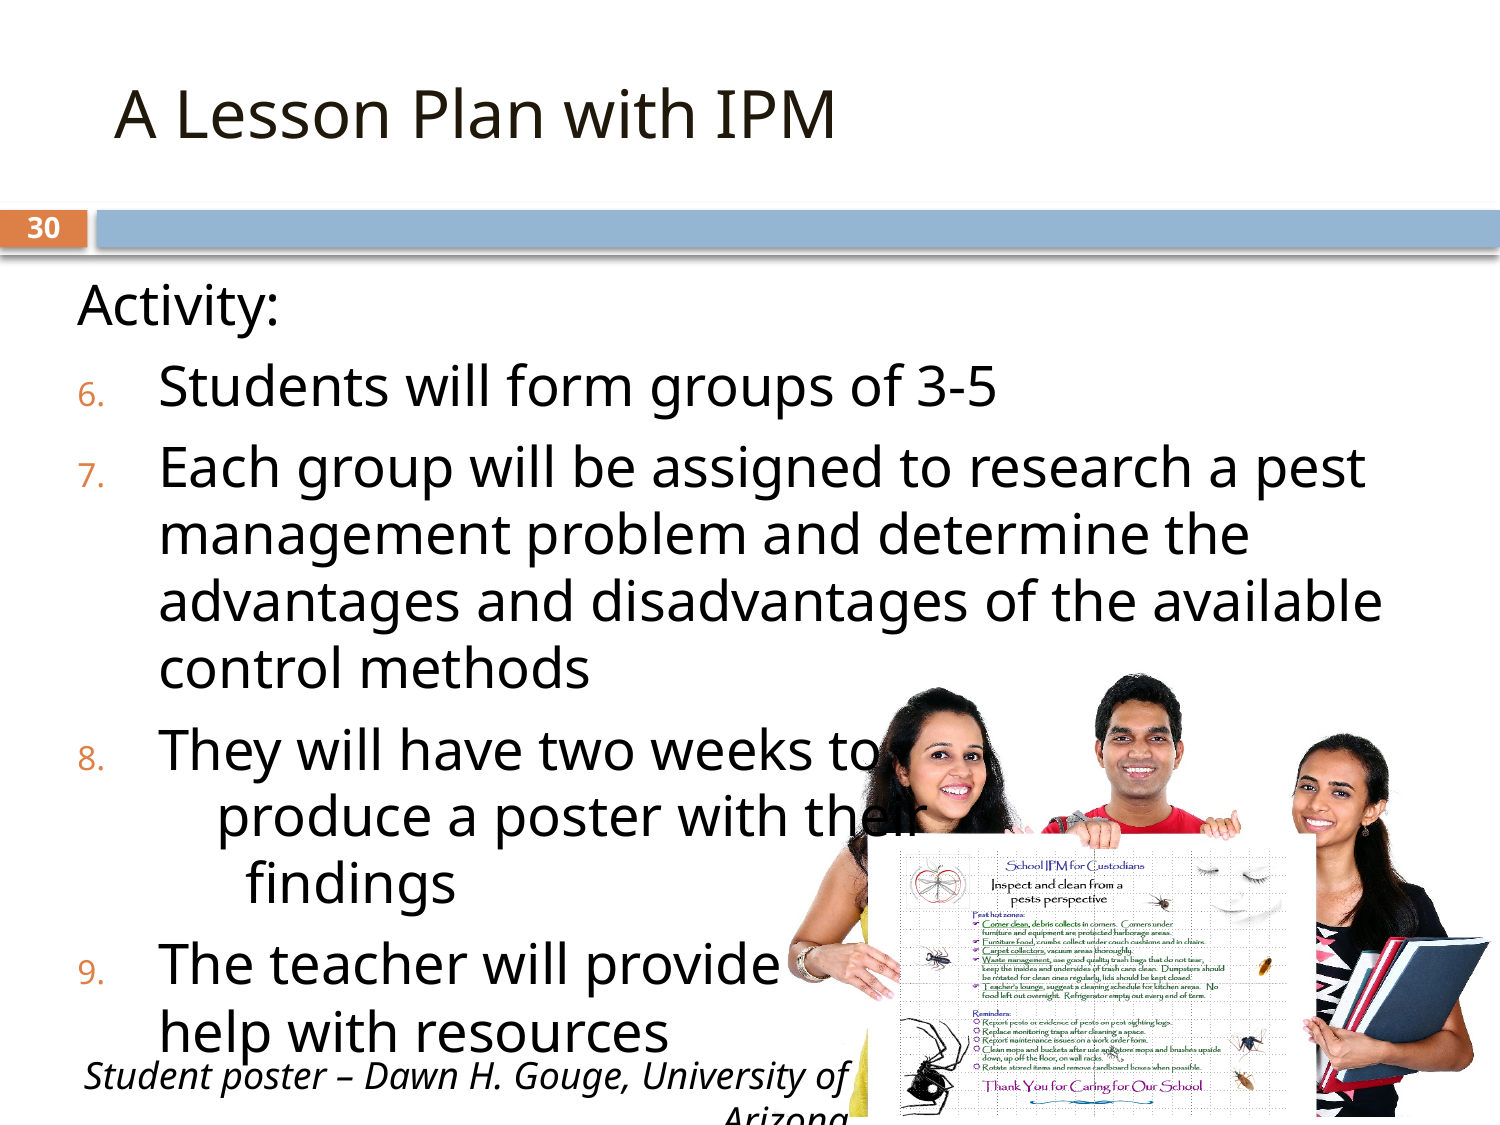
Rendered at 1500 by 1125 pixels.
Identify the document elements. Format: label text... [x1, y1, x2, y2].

list Activity: Students will form groups of 3-5 Each group will be assigned to research a pest management problem and determine the advantages and disadvantages of the available control methods They will have two weeks to produce a poster with their findings The teacher will provide help with resources [62, 262, 1400, 1044]
text_box A Lesson Plan with IPM [99, 0, 1488, 213]
picture [774, 624, 1500, 1117]
slide_number 30 [0, 208, 88, 249]
text_box Student poster – Dawn H. Gouge, University of Arizona [0, 1044, 771, 1125]
